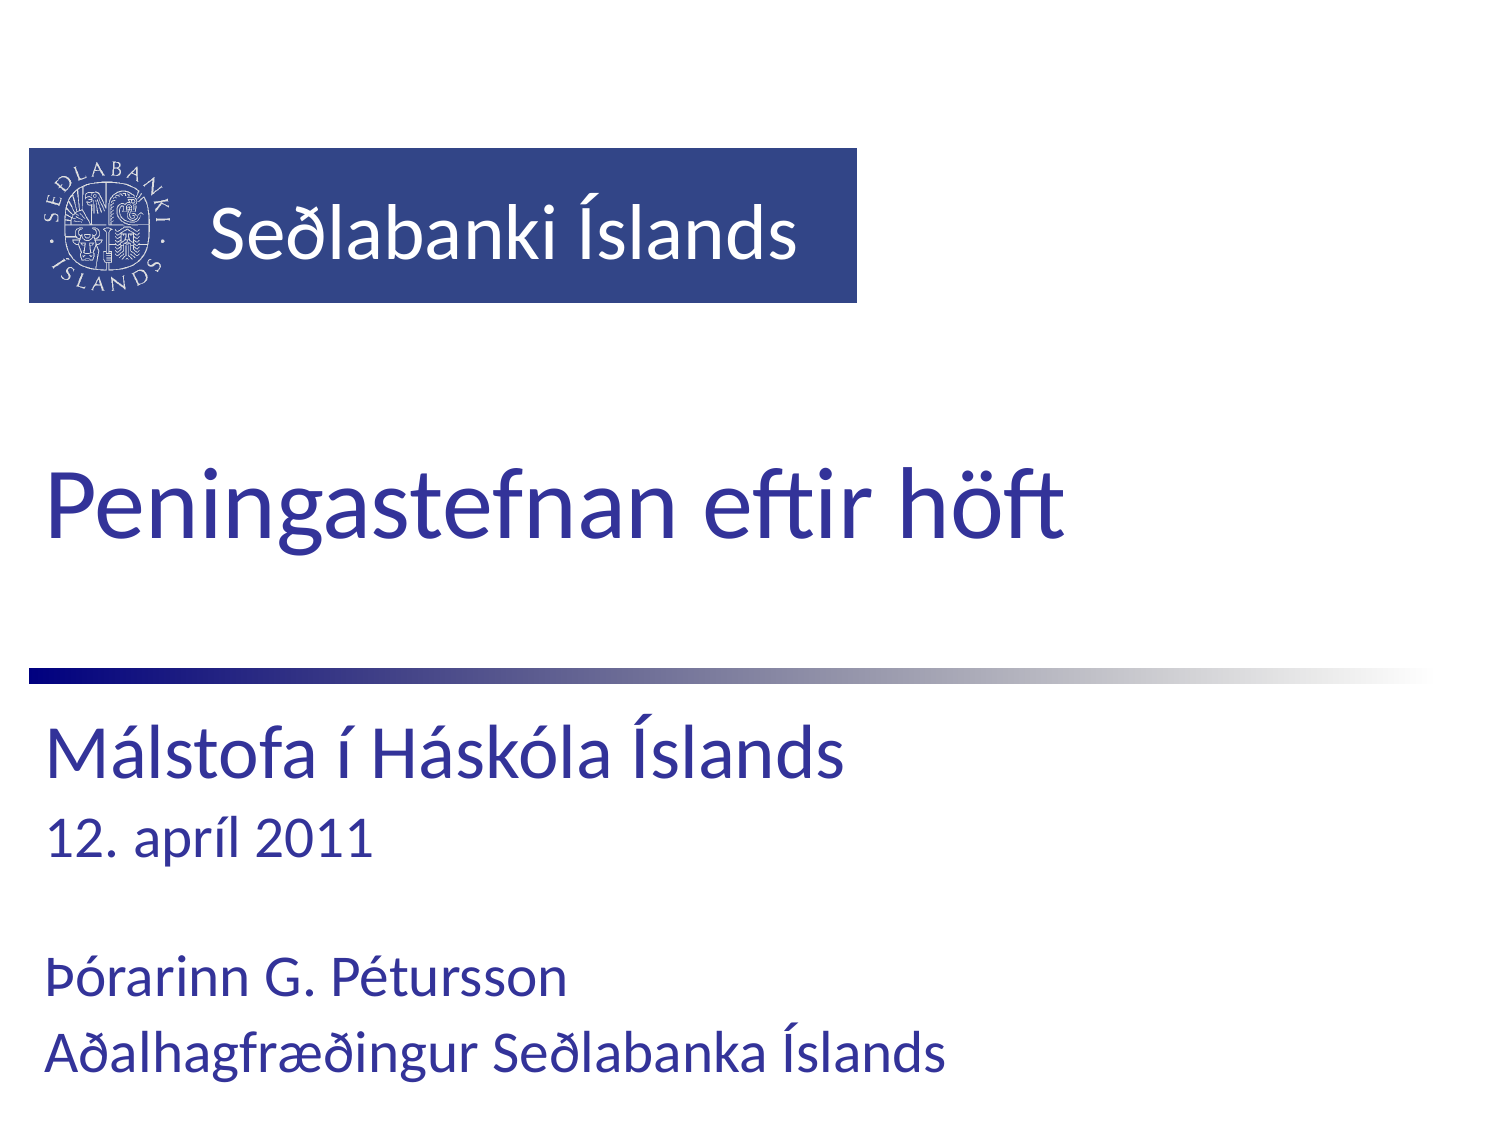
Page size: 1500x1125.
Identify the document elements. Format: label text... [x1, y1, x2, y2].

subtitle Málstofa í Háskóla Íslands 12. apríl 2011 Þórarinn G. Pétursson Aðalhagfræðingur Seðlabanka Íslands [29, 704, 1483, 1094]
picture [29, 148, 857, 303]
title Peningastefnan eftir höft [29, 338, 1447, 657]
